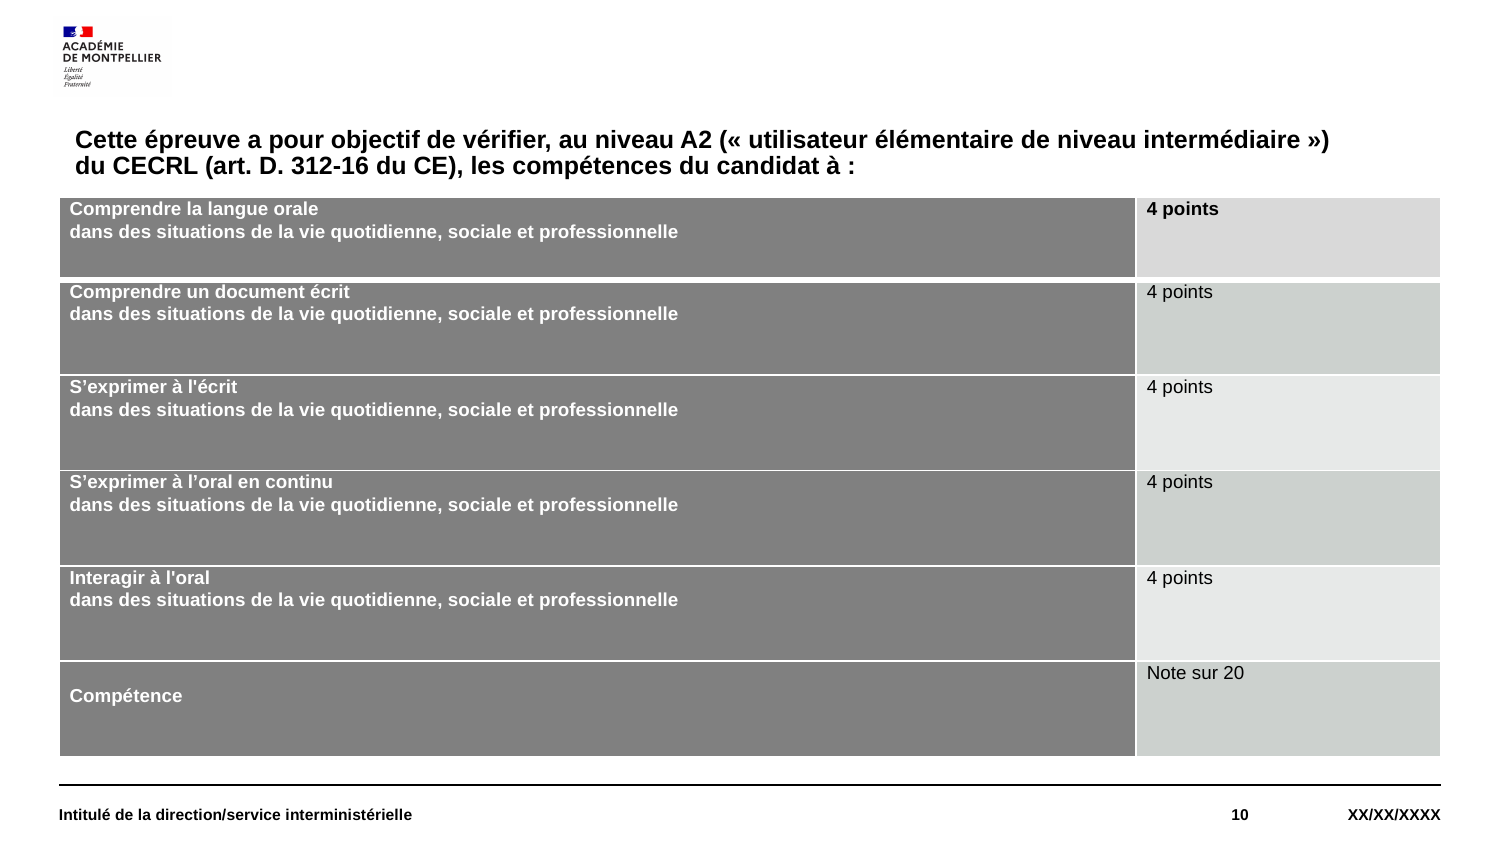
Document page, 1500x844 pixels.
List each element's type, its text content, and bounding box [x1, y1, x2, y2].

table_cell Comprendre un document écrit dans des situations de la vie quotidienne, sociale et professionnelle [60, 283, 1135, 374]
title Cette épreuve a pour objectif de vérifier, au niveau A2 (« utilisateur élémentaire de niveau intermédiaire ») du CECRL (art. D. 312-16 du CE), les compétences du candidat à : [75, 126, 1345, 197]
slide_number 10 [1027, 784, 1249, 844]
footer Intitulé de la direction/service interministérielle [59, 784, 1027, 844]
table_cell S’exprimer à l'écrit dans des situations de la vie quotidienne, sociale et professionnelle [60, 376, 1135, 470]
table_cell 4 points [1137, 567, 1440, 660]
table_cell Interagir à l'oral dans des situations de la vie quotidienne, sociale et professionnelle [60, 567, 1135, 660]
table_cell 4 points [1137, 471, 1440, 565]
table_header Comprendre la langue orale dans des situations de la vie quotidienne, sociale et professionnelle [60, 198, 1135, 277]
table_cell 4 points [1137, 376, 1440, 470]
table_cell Compétence [60, 662, 1135, 756]
table_cell S’exprimer à l’oral en continu dans des situations de la vie quotidienne, sociale et professionnelle [60, 471, 1135, 565]
slide_number XX/XX/XXXX [1249, 784, 1441, 844]
table_cell 4 points [1137, 283, 1440, 374]
table_cell Note sur 20 [1137, 662, 1440, 756]
picture [53, 16, 172, 97]
table_header 4 points [1137, 198, 1440, 277]
